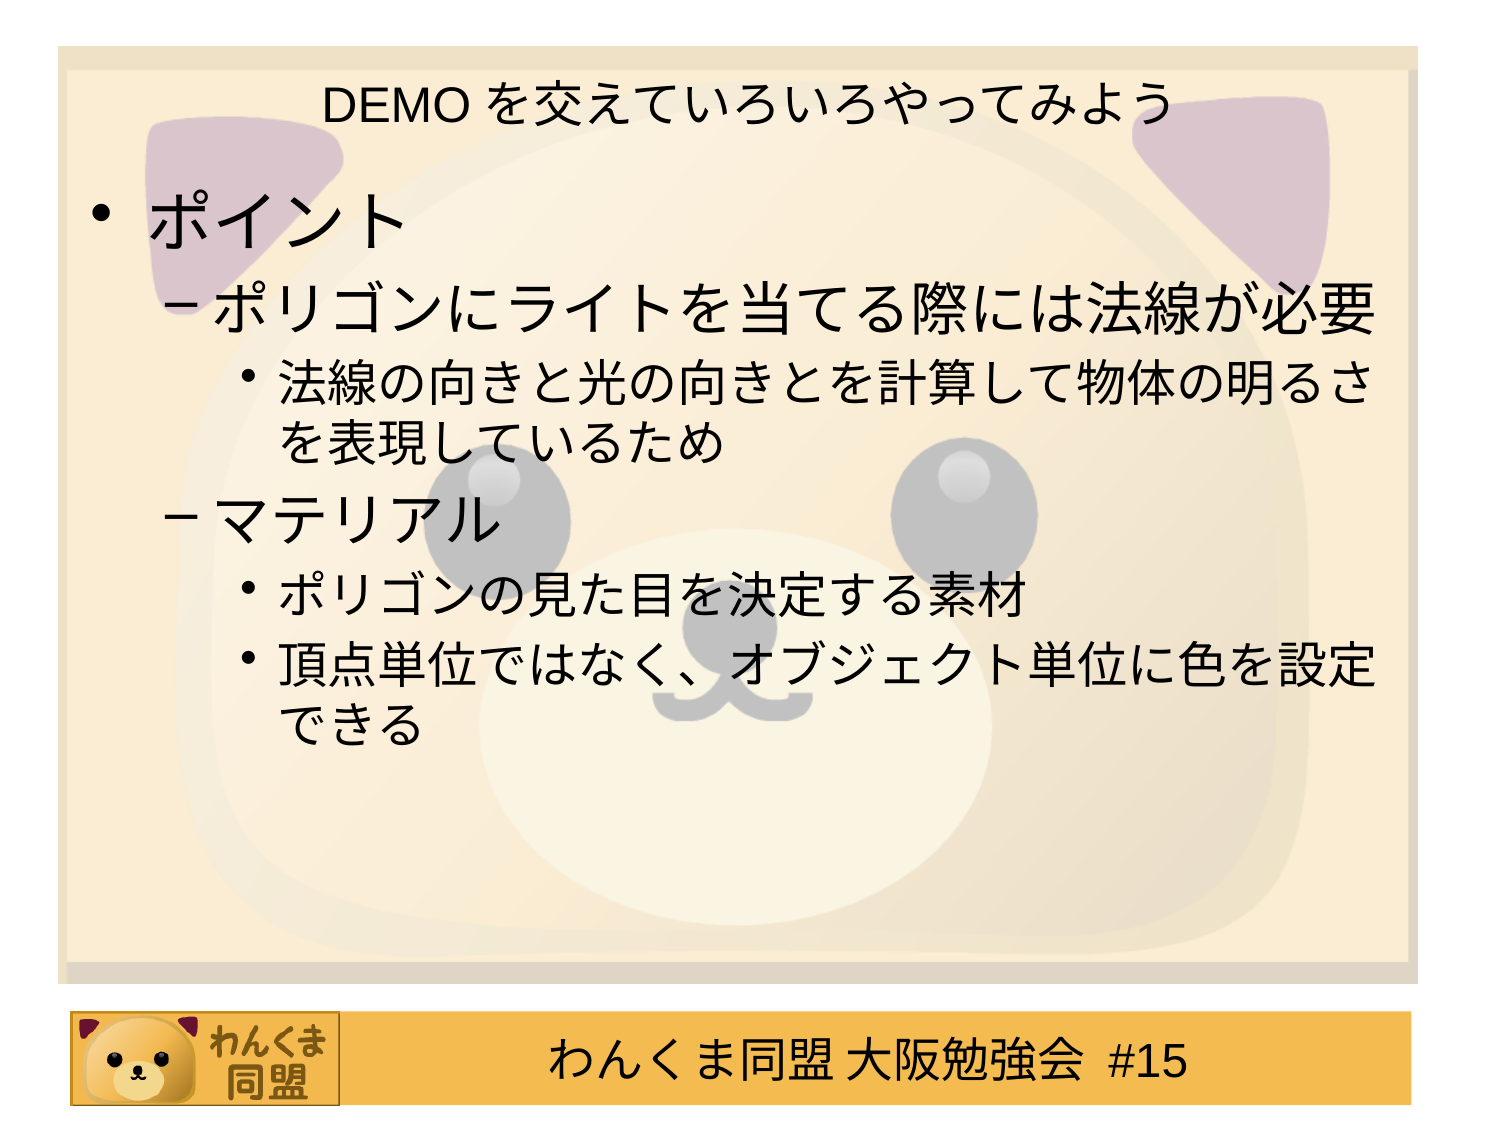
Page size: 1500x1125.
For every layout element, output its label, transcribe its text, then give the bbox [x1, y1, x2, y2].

picture [58, 46, 1418, 984]
list ポイント ポリゴンにライトを当てる際には法線が必要 法線の向きと光の向きとを計算して物体の明るさを表現しているため マテリアル ポリゴンの見た目を決定する素材 頂点単位ではなく、オブジェクト単位に色を設定できる [74, 172, 1426, 1006]
picture [70, 1011, 340, 1106]
title DEMOを交えていろいろやってみよう [74, 44, 1426, 162]
